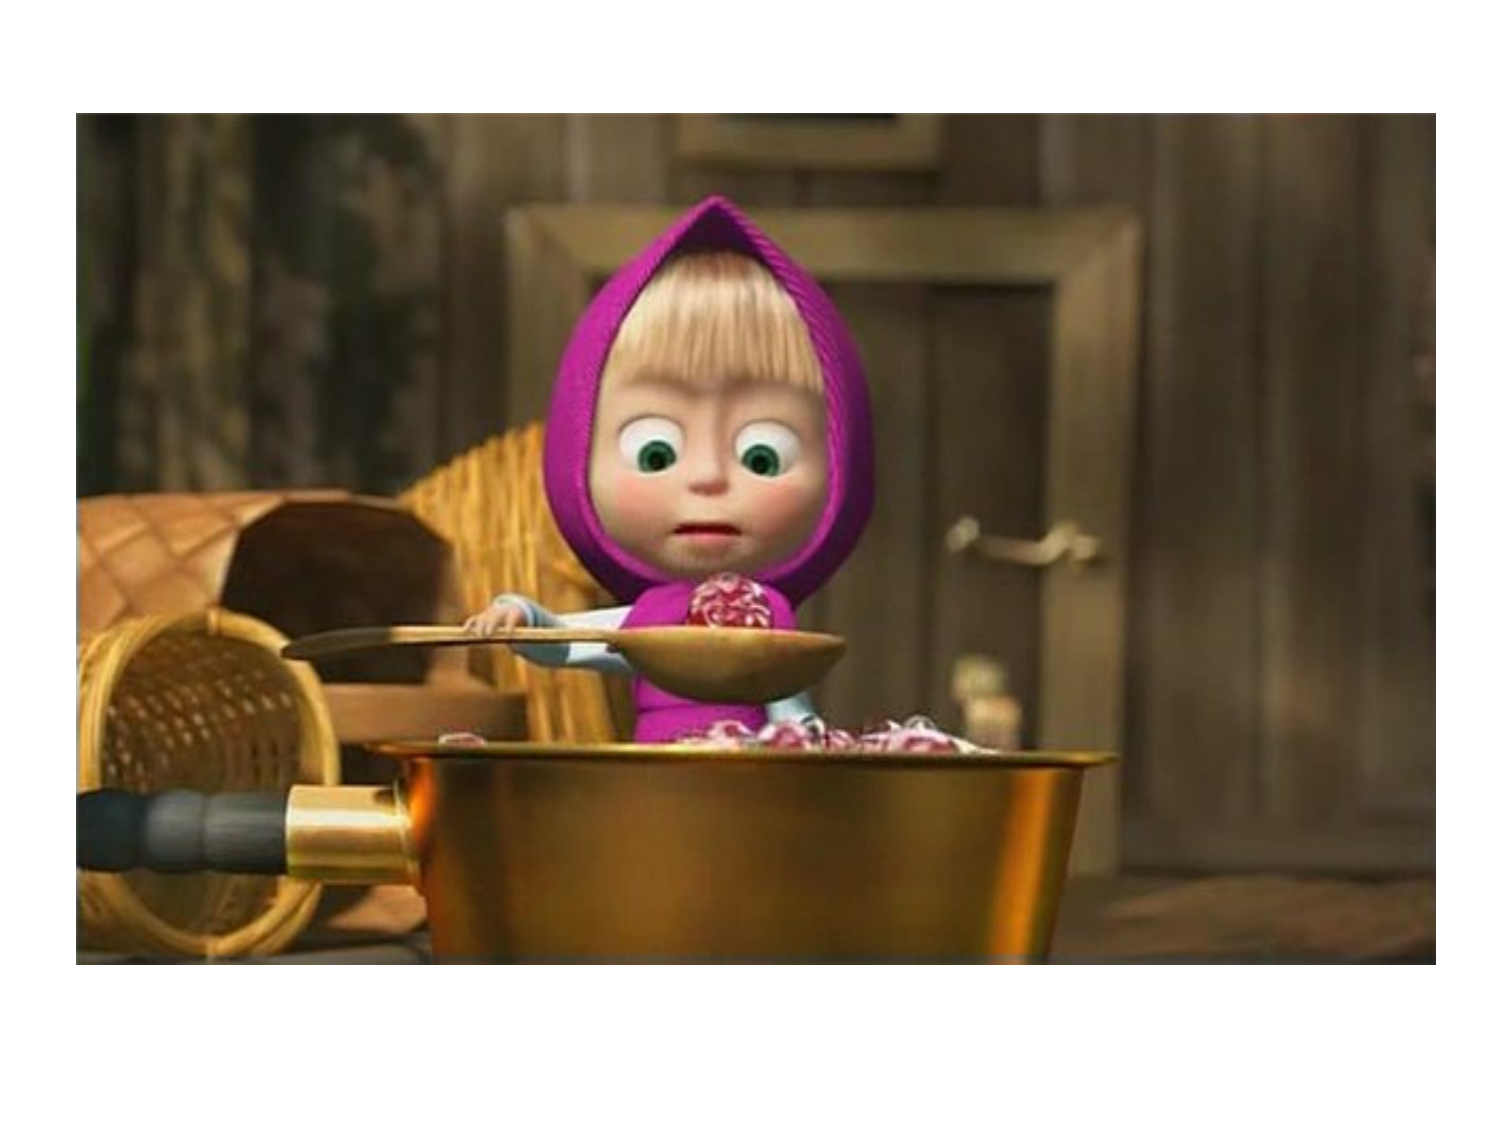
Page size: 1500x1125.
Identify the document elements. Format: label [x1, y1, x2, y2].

picture [76, 113, 1436, 965]
